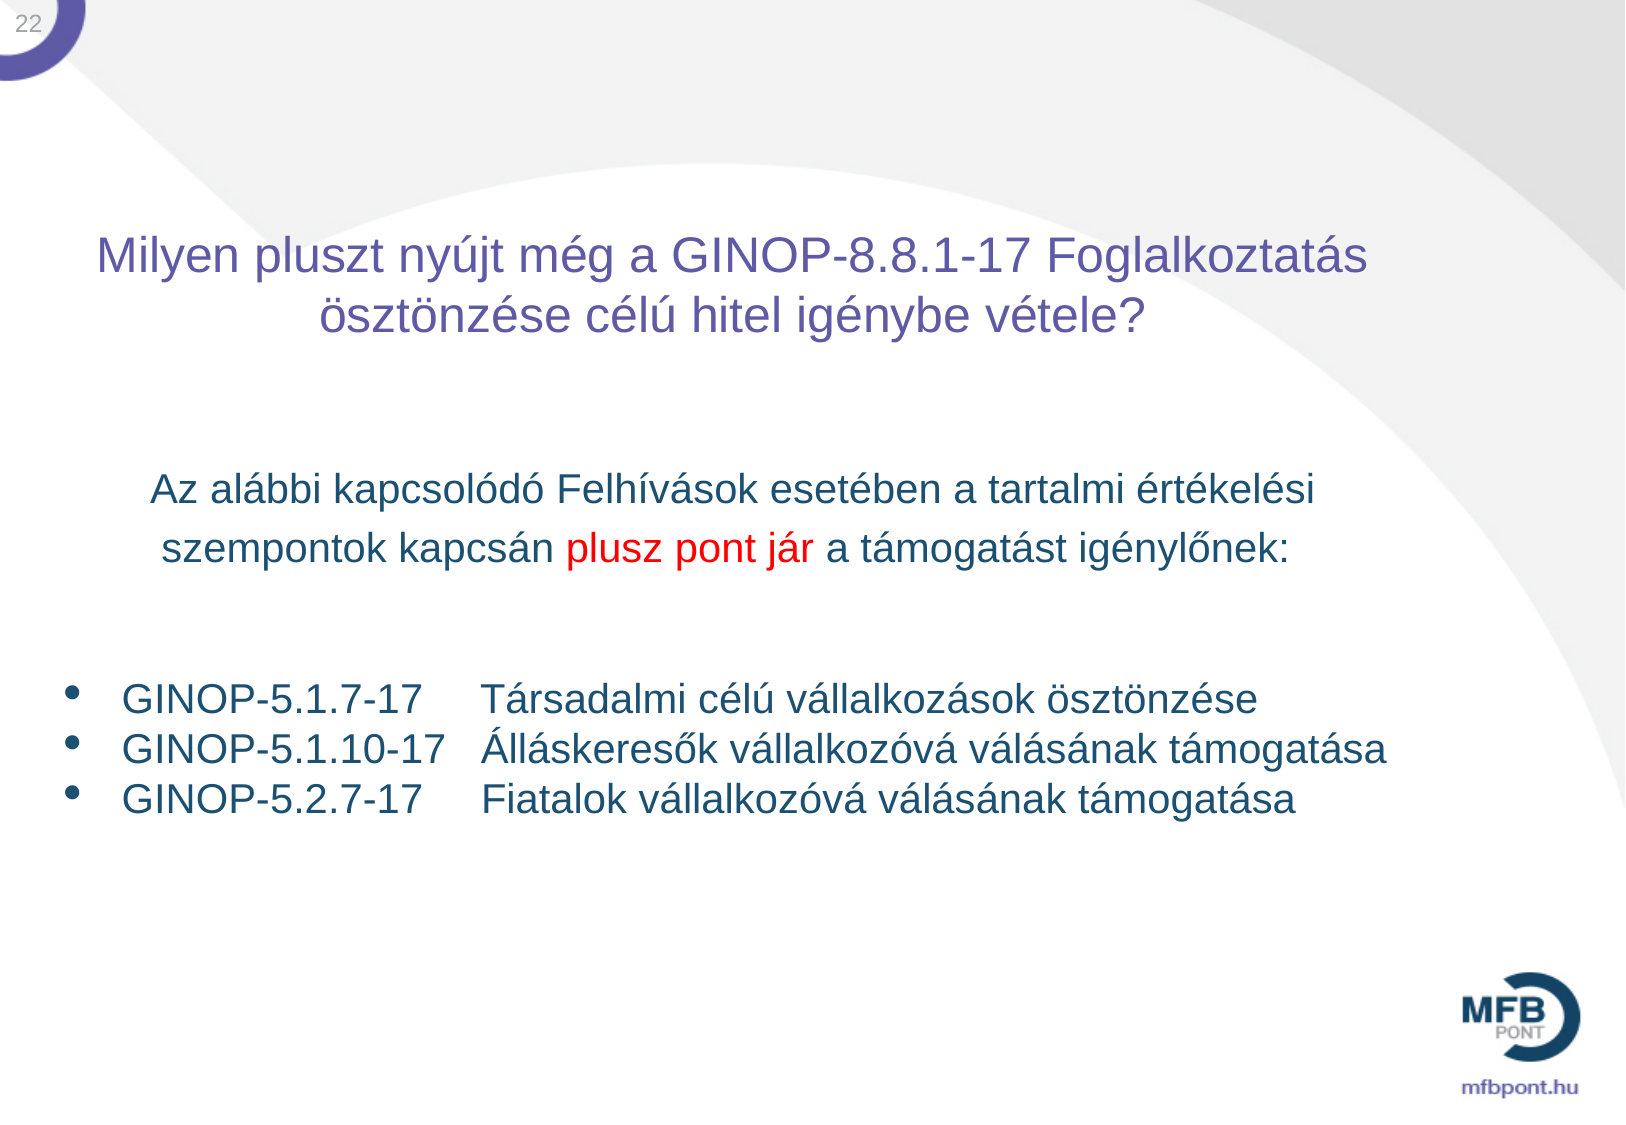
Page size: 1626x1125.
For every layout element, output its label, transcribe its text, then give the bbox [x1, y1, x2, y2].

picture [0, 0, 1625, 1125]
text_box Milyen pluszt nyújt még a GINOP-8.8.1-17 Foglalkoztatás ösztönzése célú hitel igénybe vétele? Az alábbi kapcsolódó Felhívások esetében a tartalmi értékelési szempontok kapcsán plusz pont jár a támogatást igénylőnek: GINOP-5.1.7-17 Társadalmi célú vállalkozások ösztönzése GINOP-5.1.10-17 Álláskeresők vállalkozóvá válásának támogatása GINOP-5.2.7-17 Fiatalok vállalkozóvá válásának támogatása [50, 154, 1415, 910]
slide_number 21 [0, 0, 71, 60]
